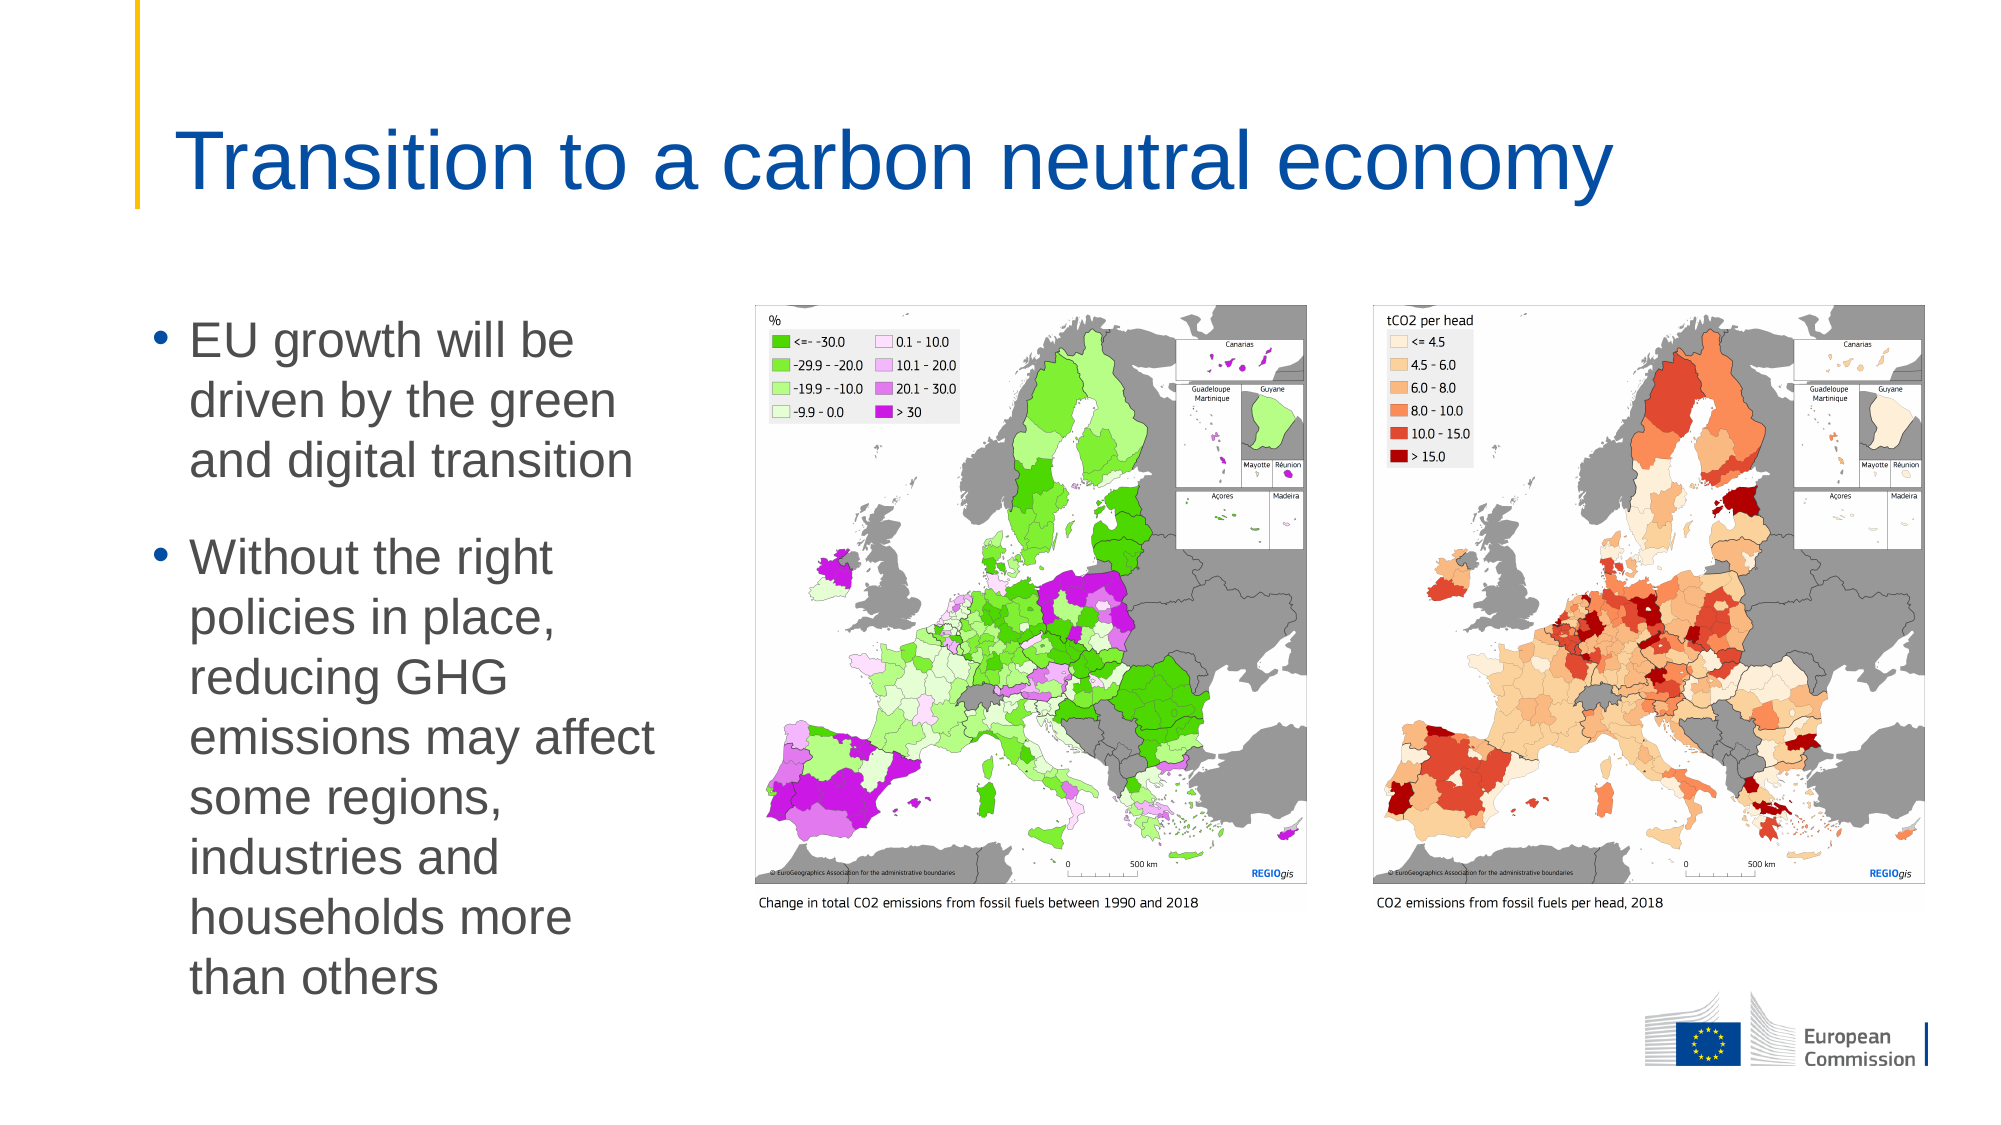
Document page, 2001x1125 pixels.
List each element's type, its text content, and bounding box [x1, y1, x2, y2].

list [1373, 305, 1925, 911]
list EU growth will be driven by the green and digital transition Without the right policies in place, reducing GHG emissions may affect some regions, industries and households more than others [137, 299, 689, 917]
title Transition to a carbon neutral economy [159, 79, 1885, 208]
picture [1645, 991, 1928, 1066]
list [755, 305, 1307, 911]
